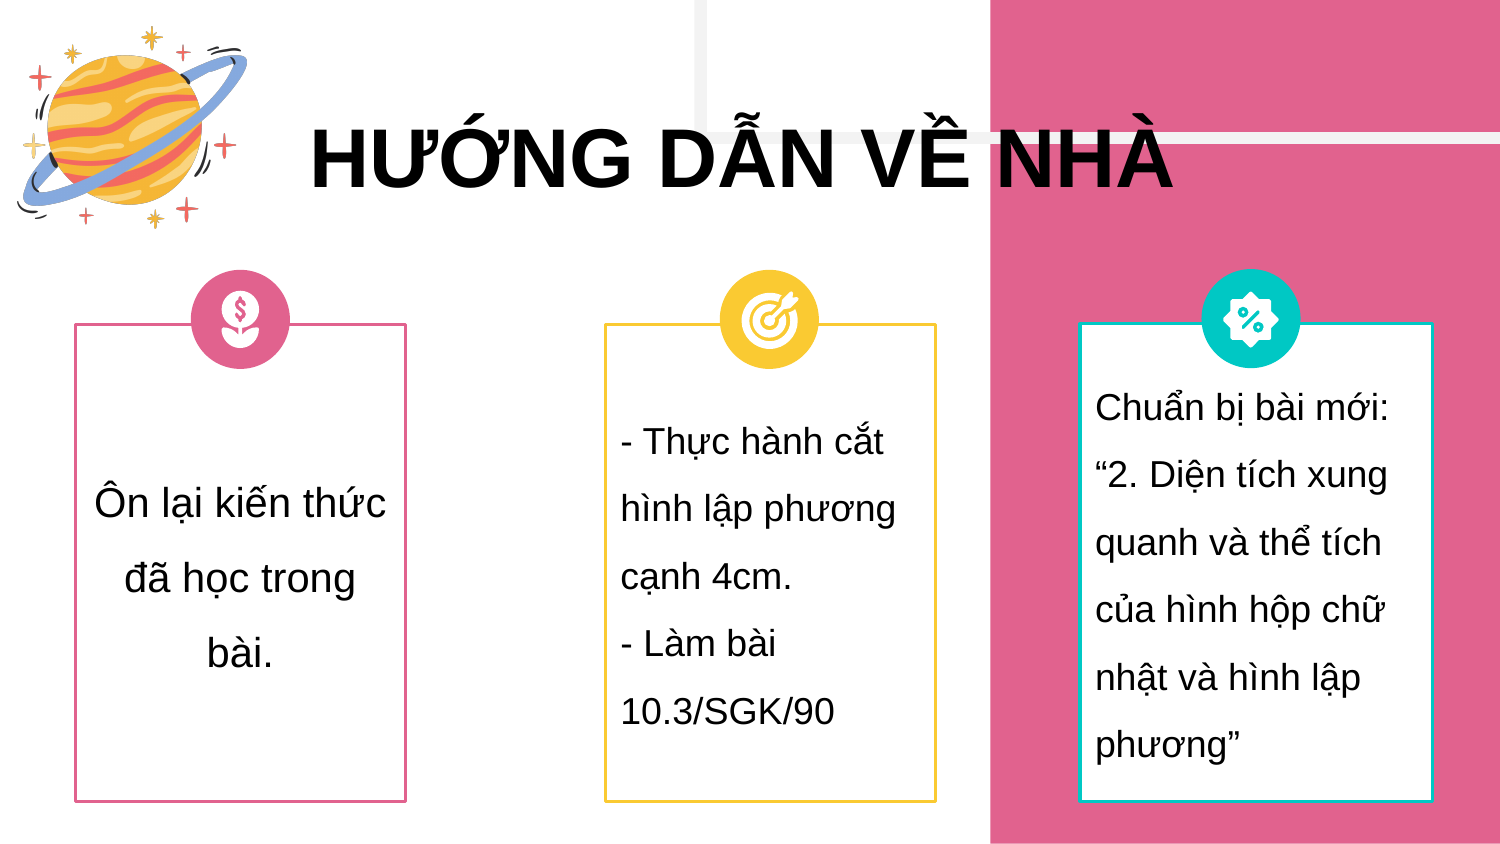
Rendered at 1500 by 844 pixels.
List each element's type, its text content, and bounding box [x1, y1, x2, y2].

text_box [1201, 268, 1301, 369]
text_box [719, 269, 820, 370]
text_box HƯỚNG DẪN VỀ NHÀ [251, 54, 1354, 205]
text_box - Thực hành cắt hình lập phương cạnh 4cm. - Làm bài 10.3/SGK/90 [605, 324, 936, 802]
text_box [190, 269, 291, 370]
text_box Chuẩn bị bài mới: “2. Diện tích xung quanh và thể tích của hình hộp chữ nhật và hình lập phương” [1080, 323, 1433, 802]
picture [16, 26, 247, 229]
text_box Ôn lại kiến thức đã học trong bài. [75, 324, 406, 802]
